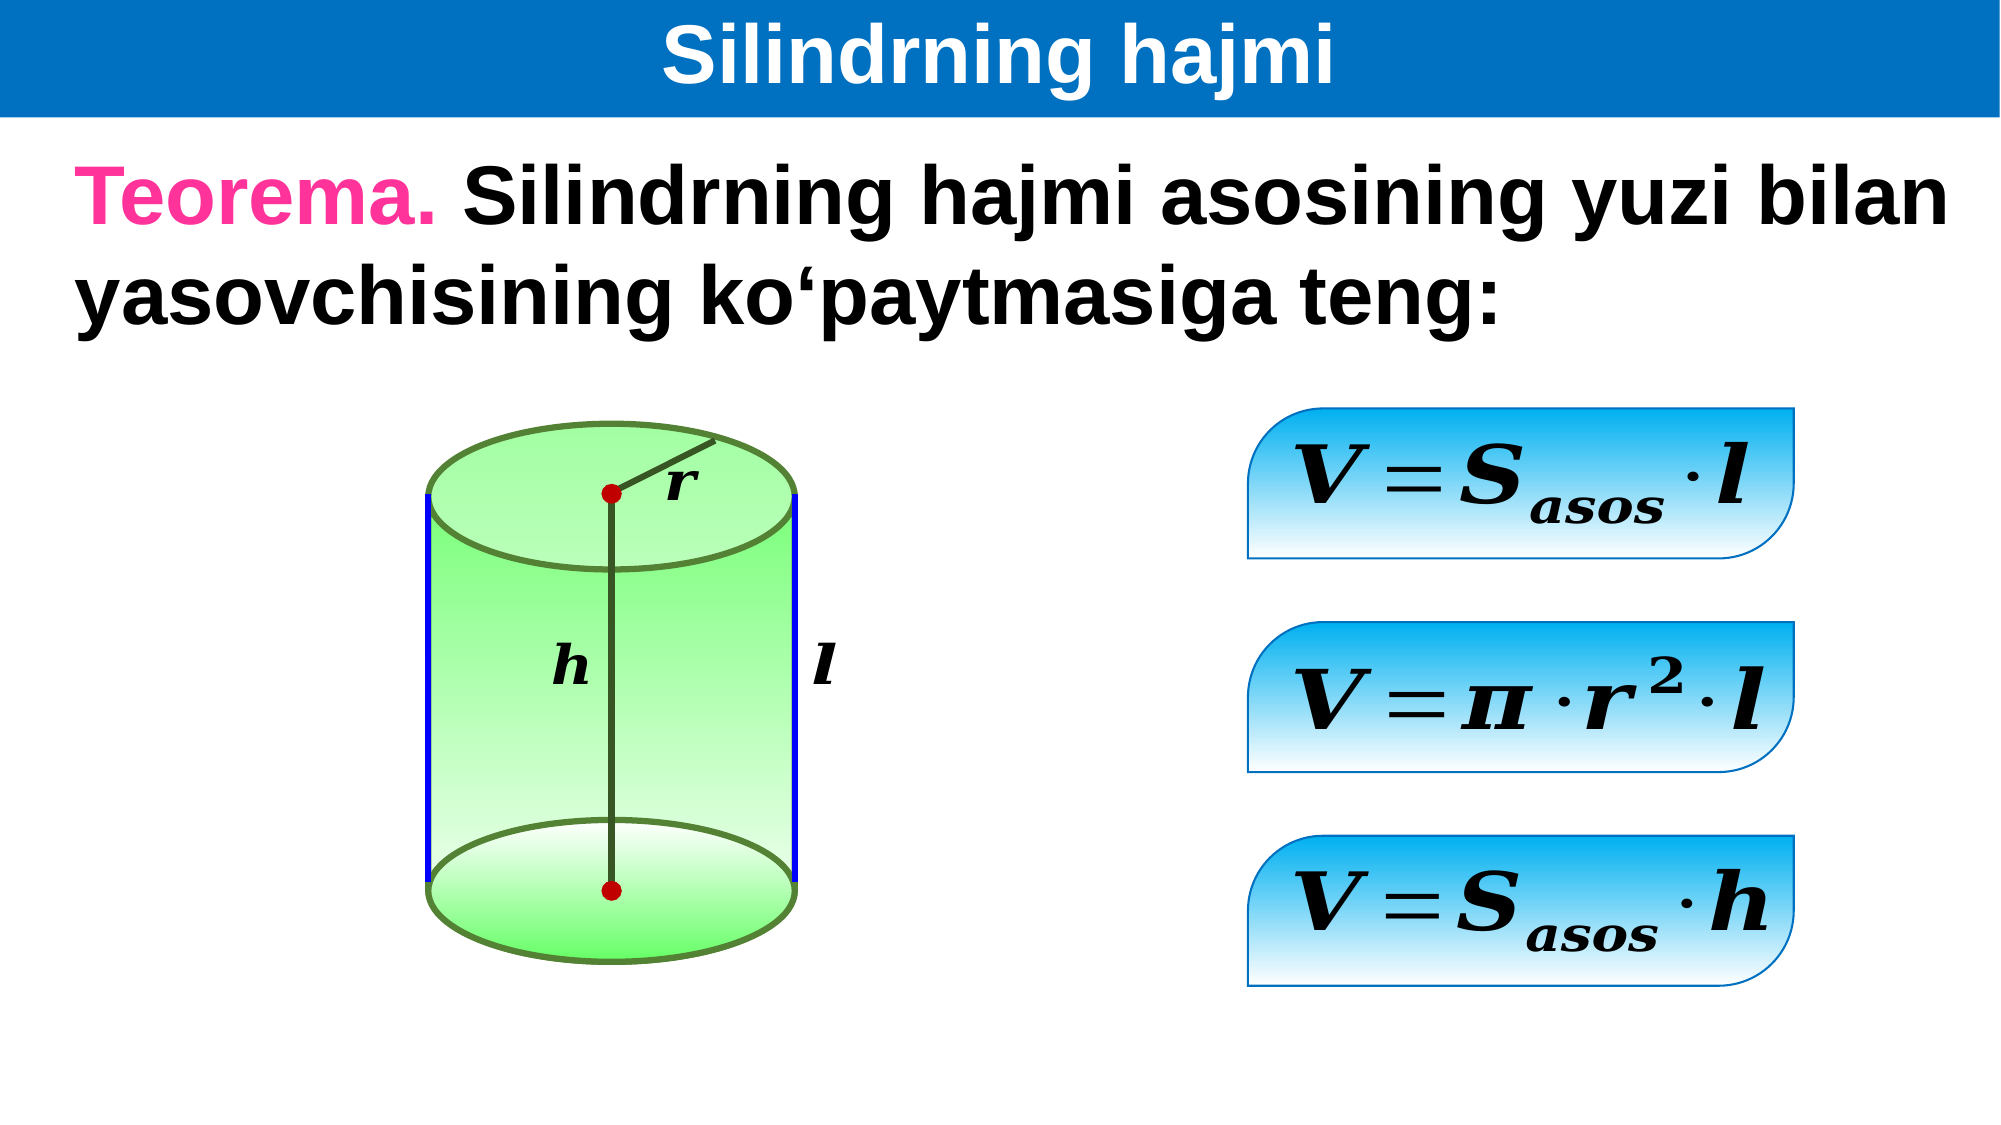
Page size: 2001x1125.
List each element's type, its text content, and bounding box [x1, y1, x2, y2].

text_box [427, 818, 796, 963]
text_box [615, 506, 792, 874]
text_box [601, 881, 622, 901]
text_box [431, 506, 608, 874]
text_box Teorema. Silindrning hajmi asosining yuzi bilan yasovchisining ko‘paytmasiga teng: [60, 133, 1967, 349]
text_box [1246, 834, 1795, 987]
text_box [427, 422, 796, 494]
text_box [601, 483, 622, 504]
text_box Silindrning hajmi [0, 0, 2000, 118]
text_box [611, 440, 715, 493]
text_box [1246, 407, 1795, 560]
text_box [1246, 621, 1795, 774]
